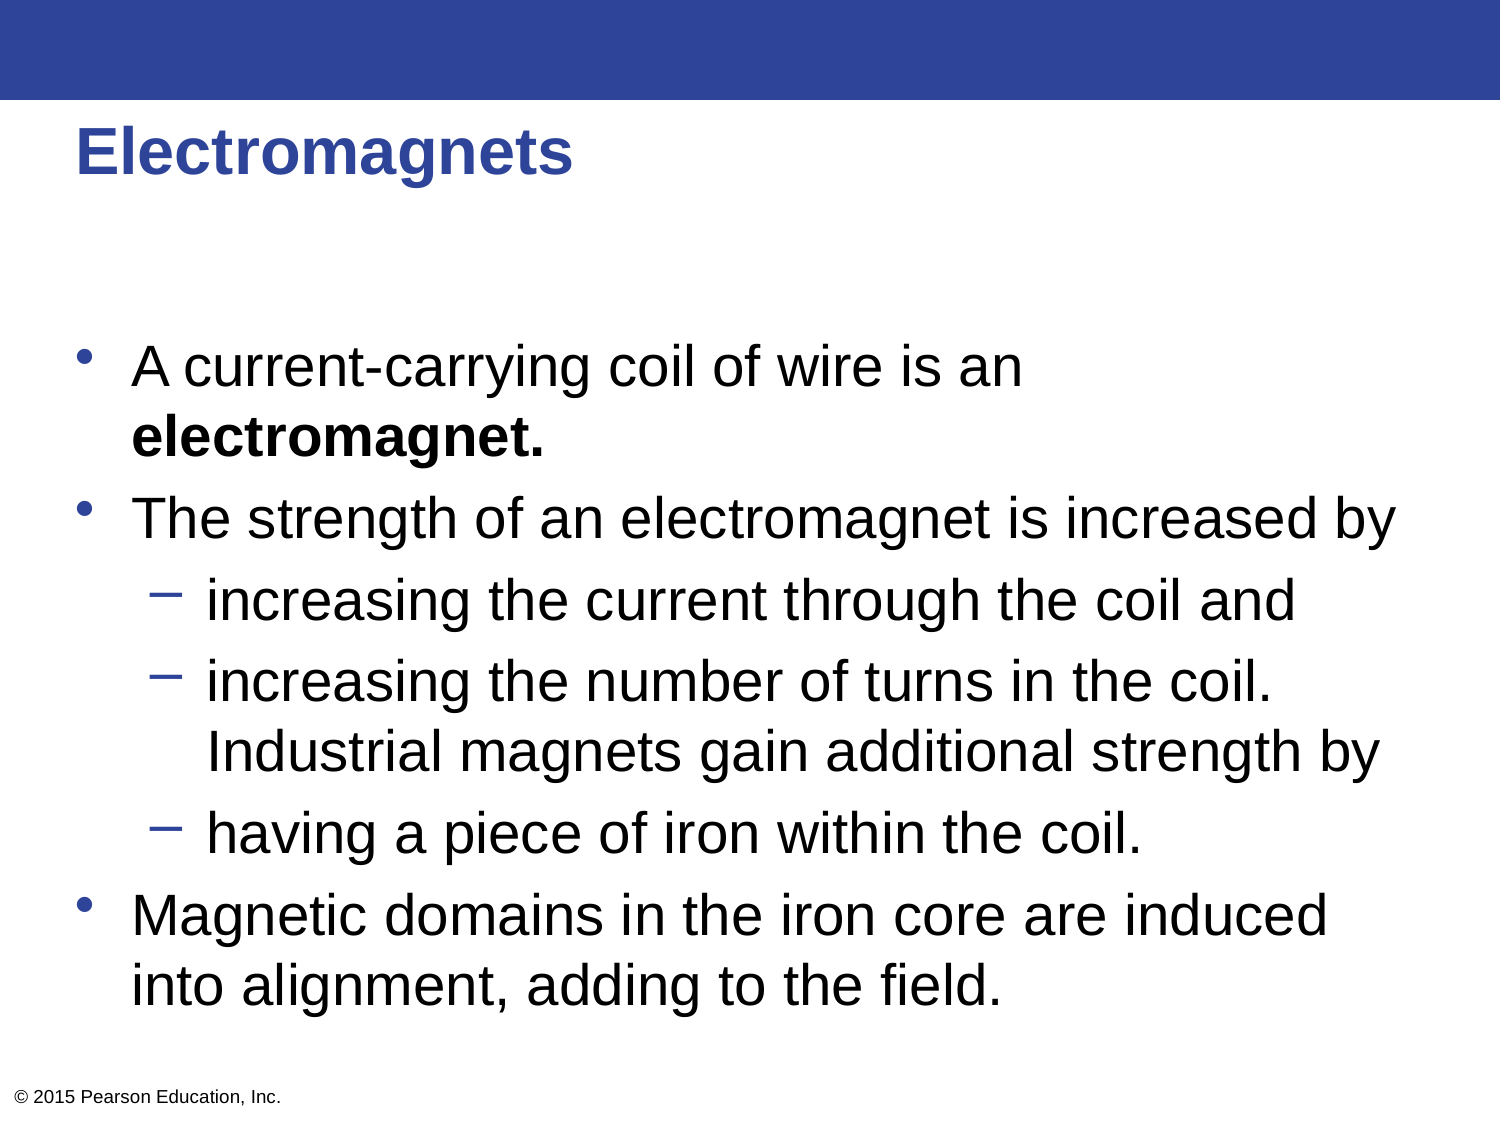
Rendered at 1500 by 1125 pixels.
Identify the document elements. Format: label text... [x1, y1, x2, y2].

list A current-carrying coil of wire is an electromagnet. The strength of an electromagnet is increased by increasing the current through the coil and increasing the number of turns in the coil. Industrial magnets gain additional strength by having a piece of iron within the coil. Magnetic domains in the iron core are induced into alignment, adding to the field. [59, 321, 1433, 1085]
title Electromagnets [0, 100, 1500, 196]
footer © 2015 Pearson Education, Inc. [14, 1084, 900, 1115]
